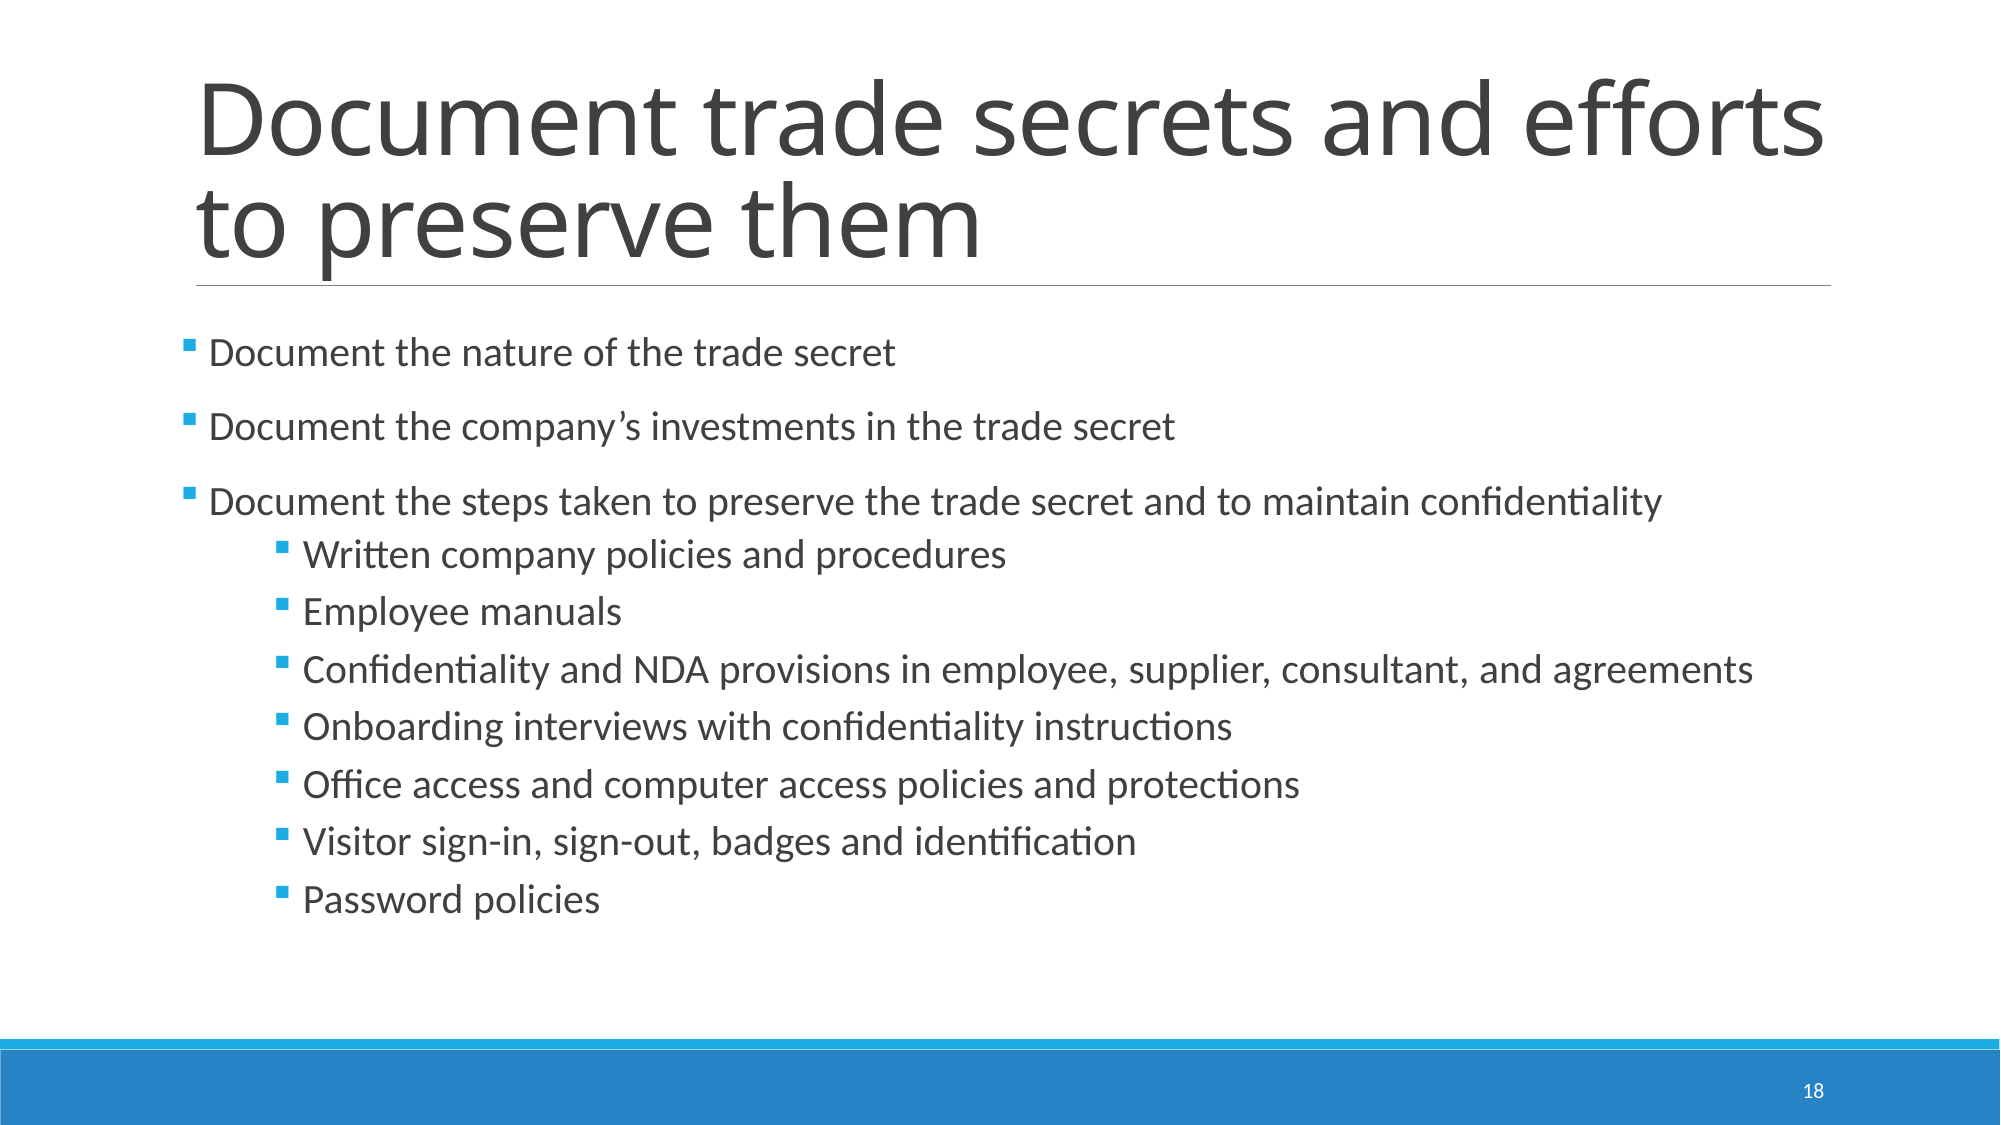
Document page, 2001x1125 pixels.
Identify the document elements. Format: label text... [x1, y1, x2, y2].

slide_number 18 [1624, 1059, 1840, 1120]
title Document trade secrets and efforts to preserve them [180, 47, 1875, 285]
list Document the nature of the trade secret Document the company’s investments in the trade secret Document the steps taken to preserve the trade secret and to maintain confidentiality Written company policies and procedures Employee manuals Confidentiality and NDA provisions in employee, supplier, consultant, and agreements Onboarding interviews with confidentiality instructions Office access and computer access policies and protections Visitor sign-in, sign-out, badges and identification Password policies [180, 323, 1830, 984]
